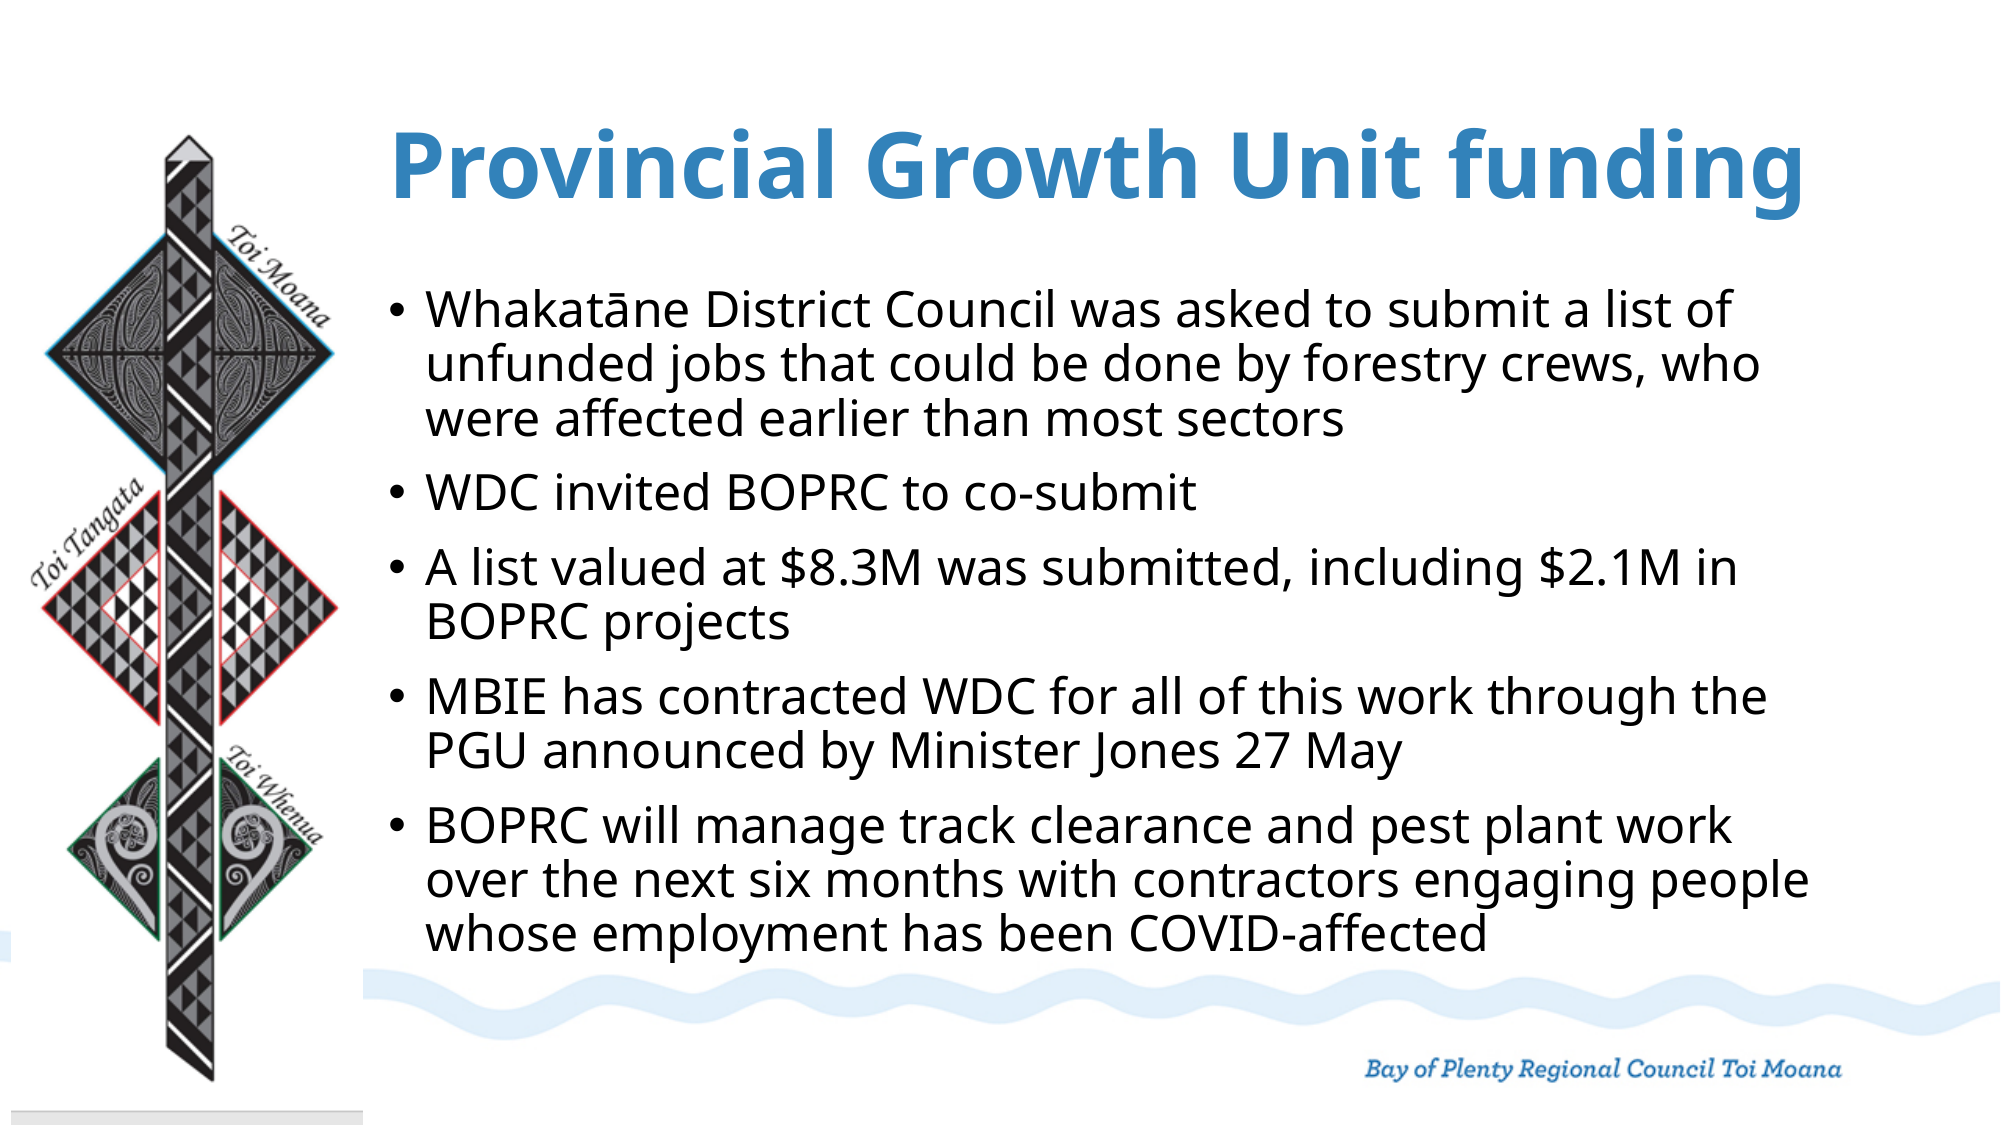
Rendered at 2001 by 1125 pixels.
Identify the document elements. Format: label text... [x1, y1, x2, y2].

picture [0, 0, 2001, 1125]
list Whakatāne District Council was asked to submit a list of unfunded jobs that could be done by forestry crews, who were affected earlier than most sectors WDC invited BOPRC to co-submit A list valued at $8.3M was submitted, including $2.1M in BOPRC projects MBIE has contracted WDC for all of this work through the PGU announced by Minister Jones 27 May BOPRC will manage track clearance and pest plant work over the next six months with contractors engaging people whose employment has been COVID-affected [373, 277, 1830, 1018]
title Provincial Growth Unit funding [373, 59, 1940, 278]
